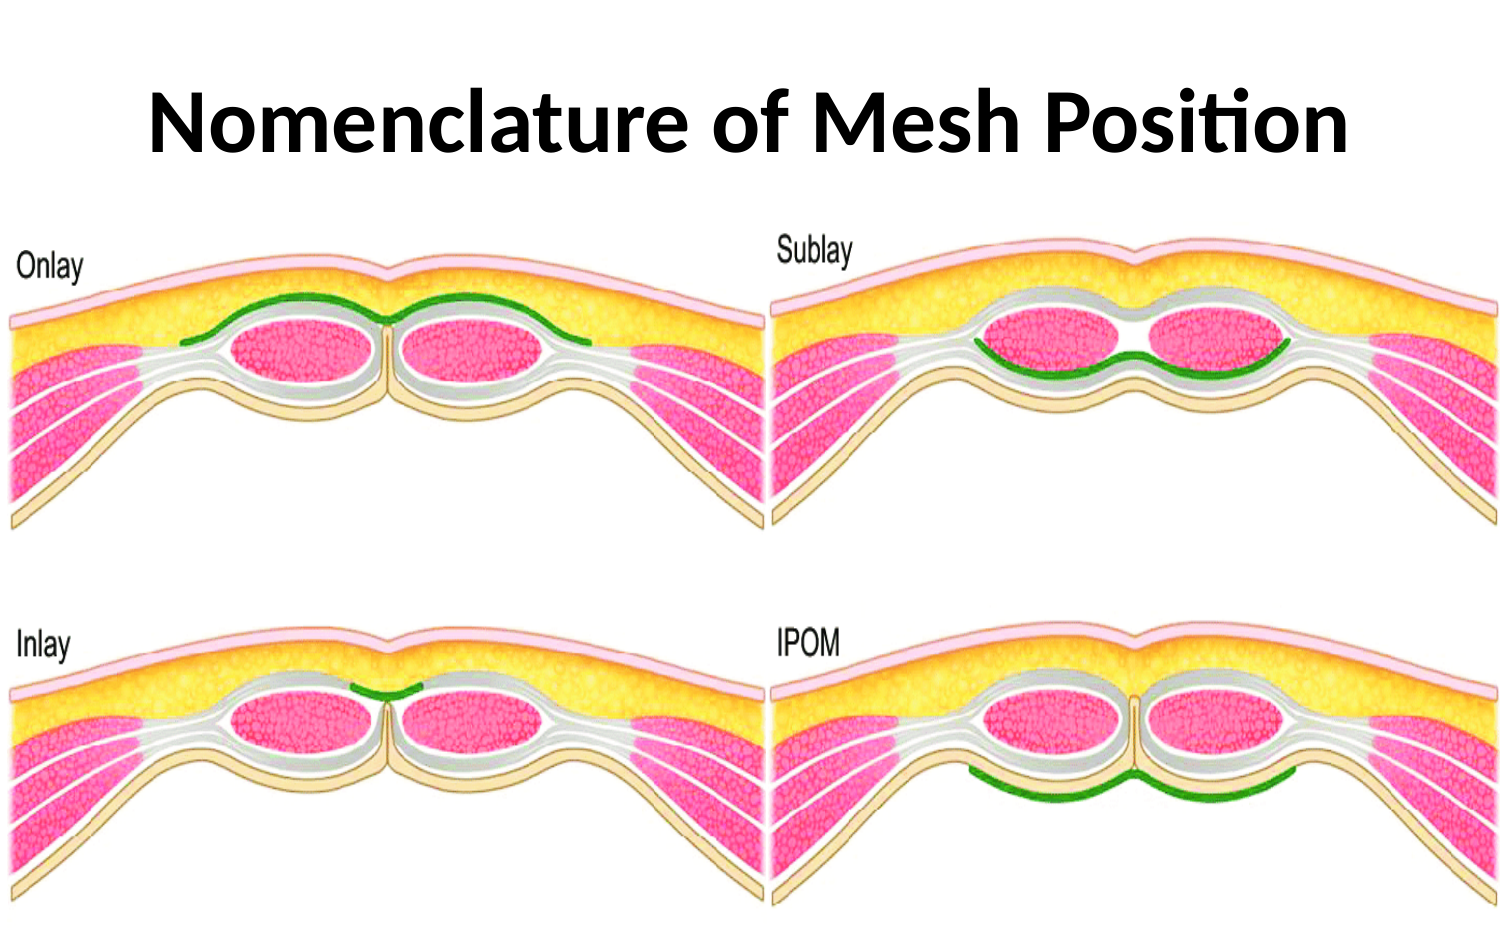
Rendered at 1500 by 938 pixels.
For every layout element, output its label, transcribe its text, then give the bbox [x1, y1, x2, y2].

picture [5, 180, 1500, 938]
title Nomenclature of Mesh Position [75, 37, 1425, 194]
